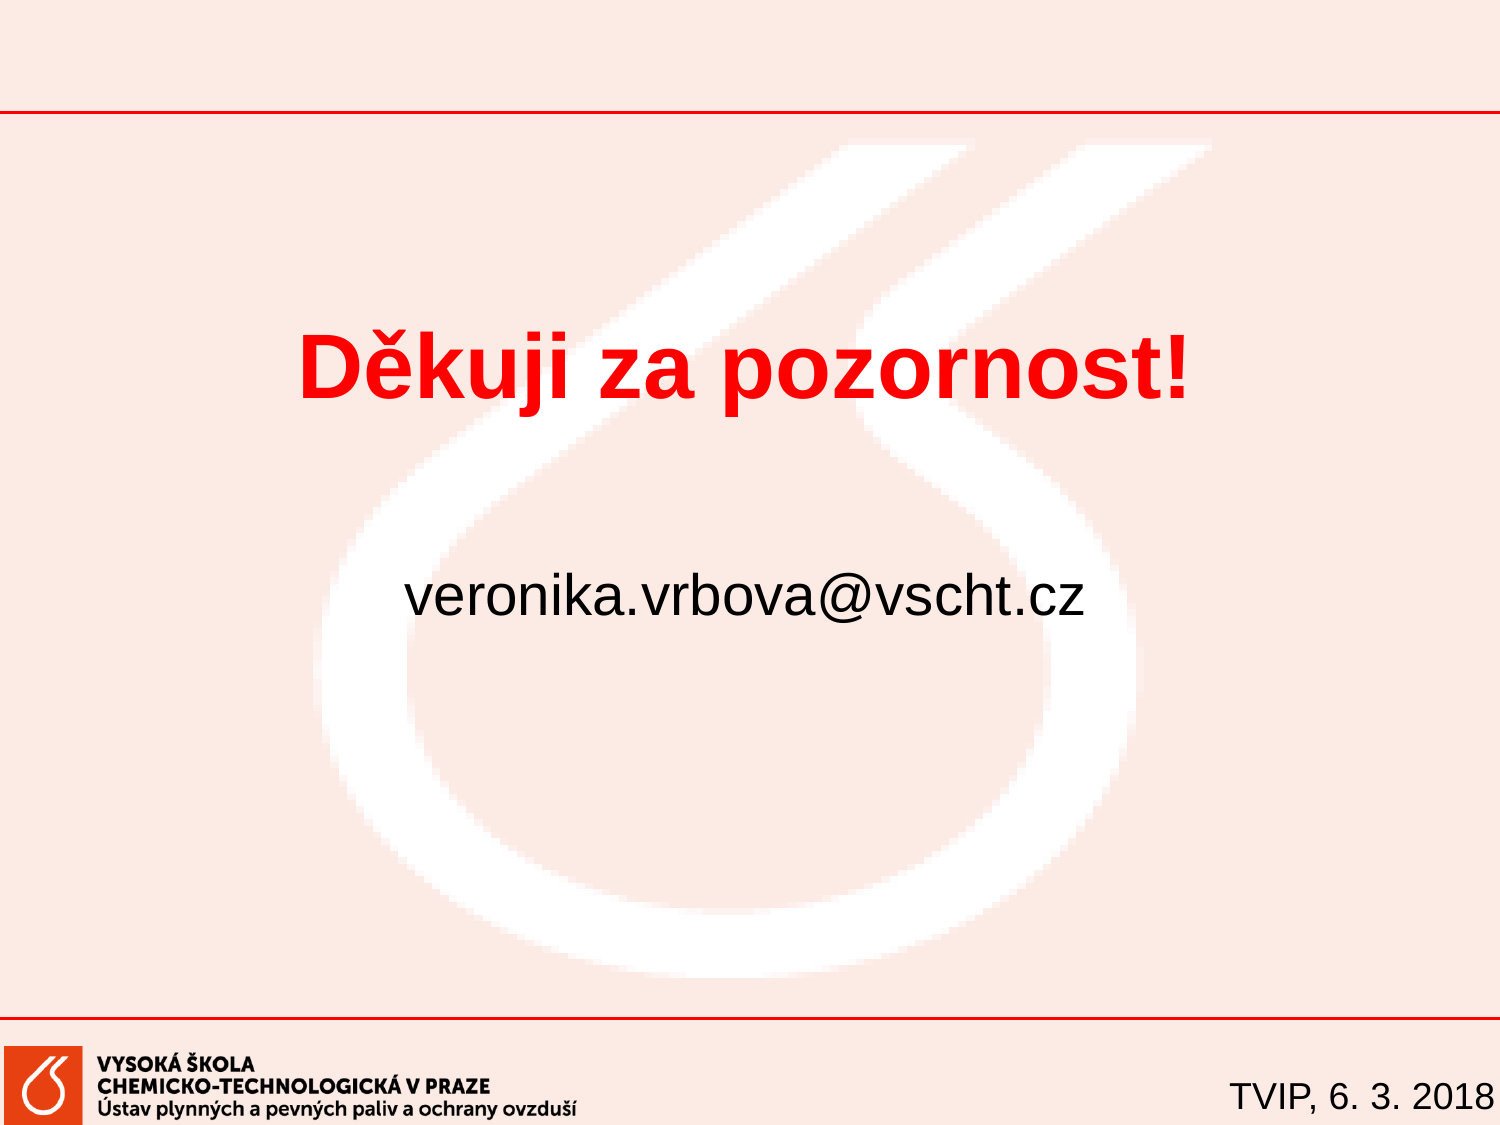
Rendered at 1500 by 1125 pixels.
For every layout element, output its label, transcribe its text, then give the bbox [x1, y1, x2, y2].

picture [4, 1046, 577, 1125]
text_box TVIP, 6. 3. 2018 [1214, 1064, 1500, 1125]
text_box Děkuji za pozornost! veronika.vrbova@vscht.cz [220, 299, 1271, 635]
